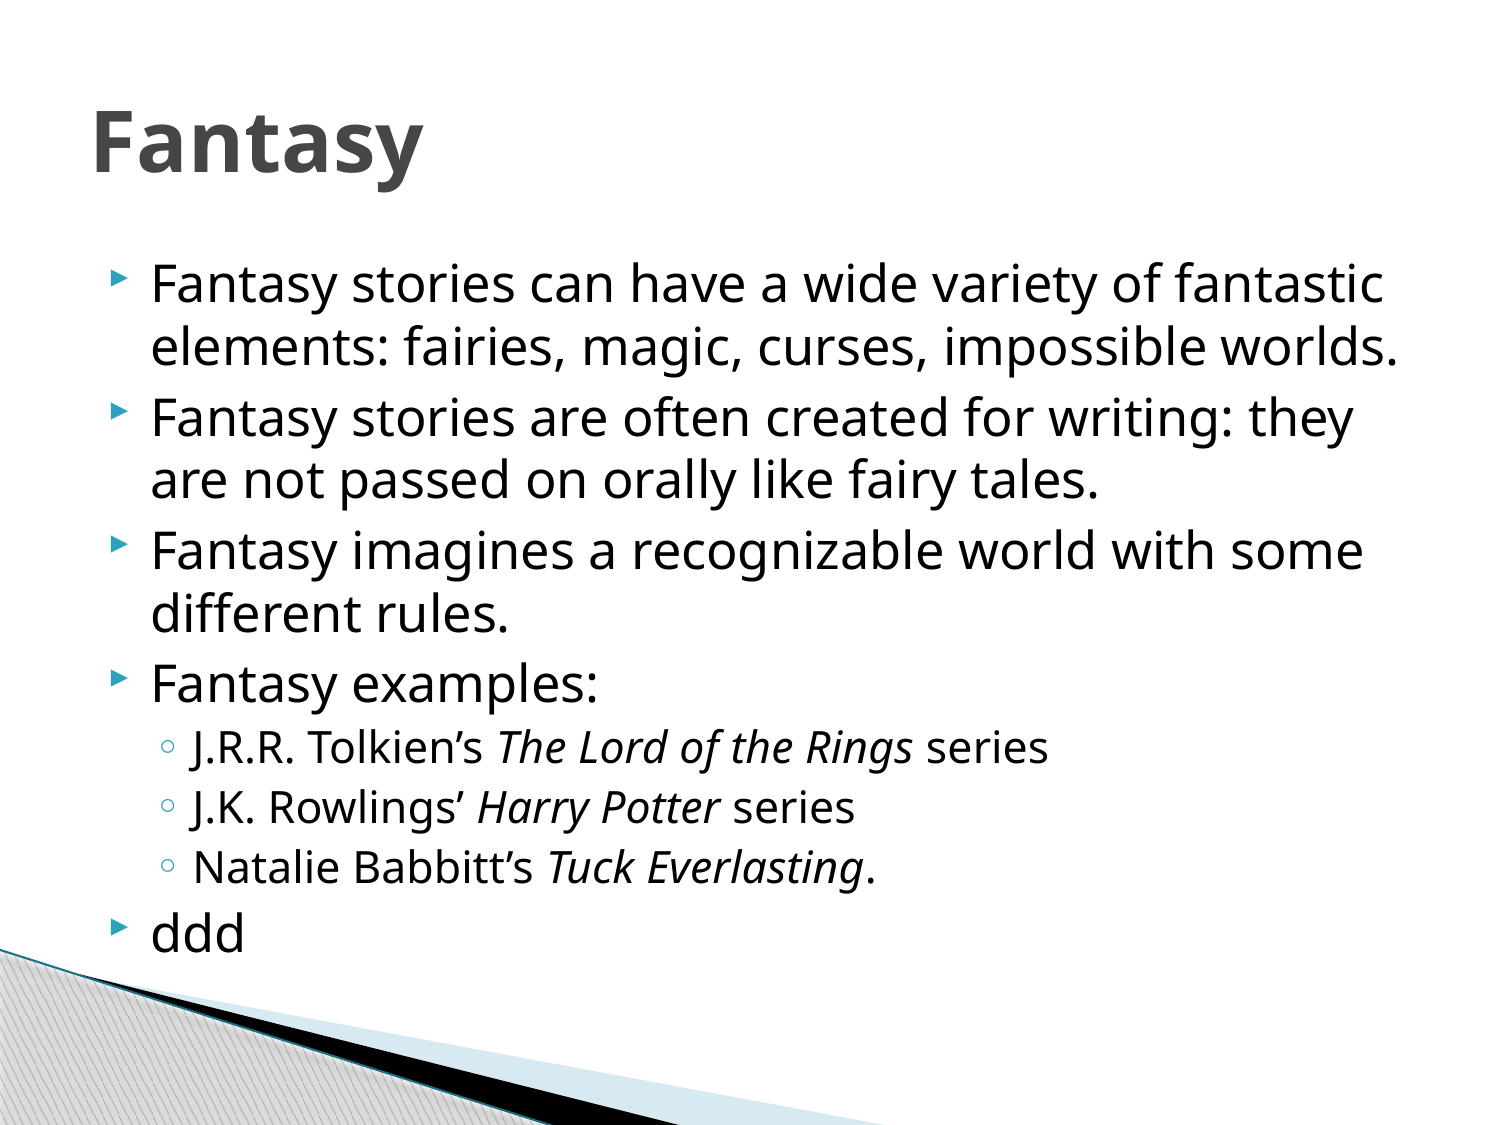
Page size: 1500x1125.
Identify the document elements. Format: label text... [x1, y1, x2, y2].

list Fantasy stories can have a wide variety of fantastic elements: fairies, magic, curses, impossible worlds. Fantasy stories are often created for writing: they are not passed on orally like fairy tales. Fantasy imagines a recognizable world with some different rules. Fantasy examples: J.R.R. Tolkien’s The Lord of the Rings series J.K. Rowlings’ Harry Potter series Natalie Babbitt’s Tuck Everlasting. ddd [75, 243, 1425, 986]
title Fantasy [75, 45, 1425, 233]
